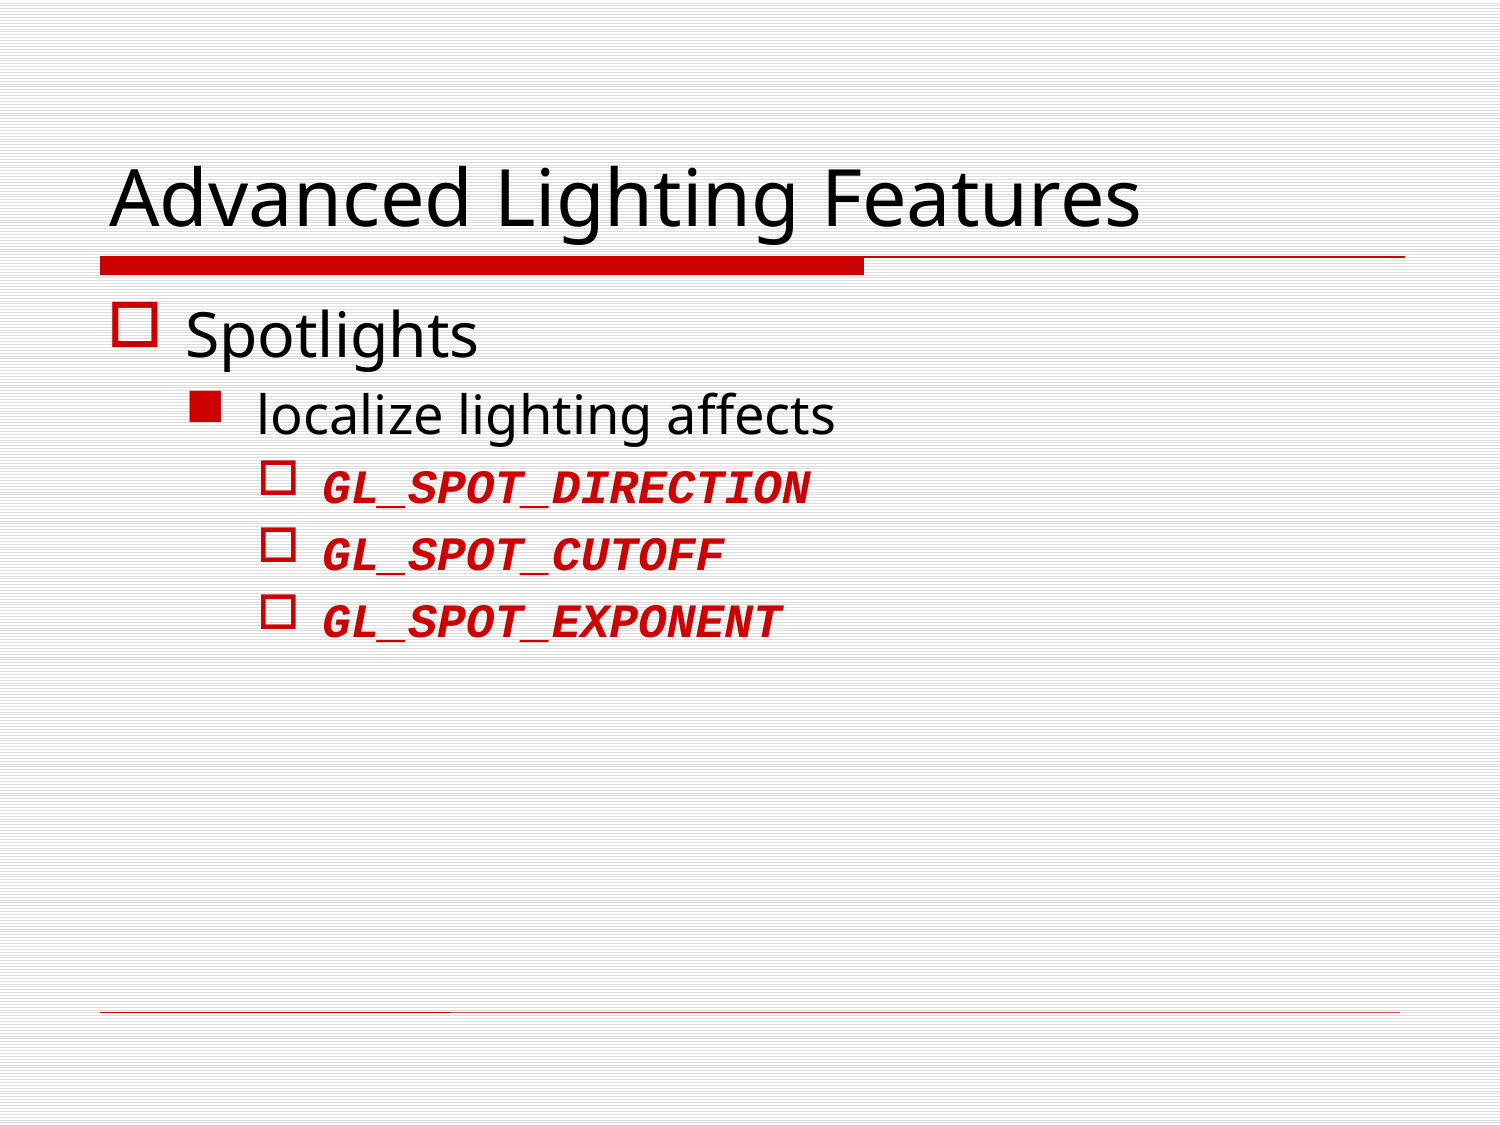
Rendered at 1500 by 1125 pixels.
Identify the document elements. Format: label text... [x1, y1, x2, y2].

list Spotlights localize lighting affects GL_SPOT_DIRECTION GL_SPOT_CUTOFF GL_SPOT_EXPONENT [92, 287, 1406, 988]
title Advanced Lighting Features [93, 49, 1407, 250]
